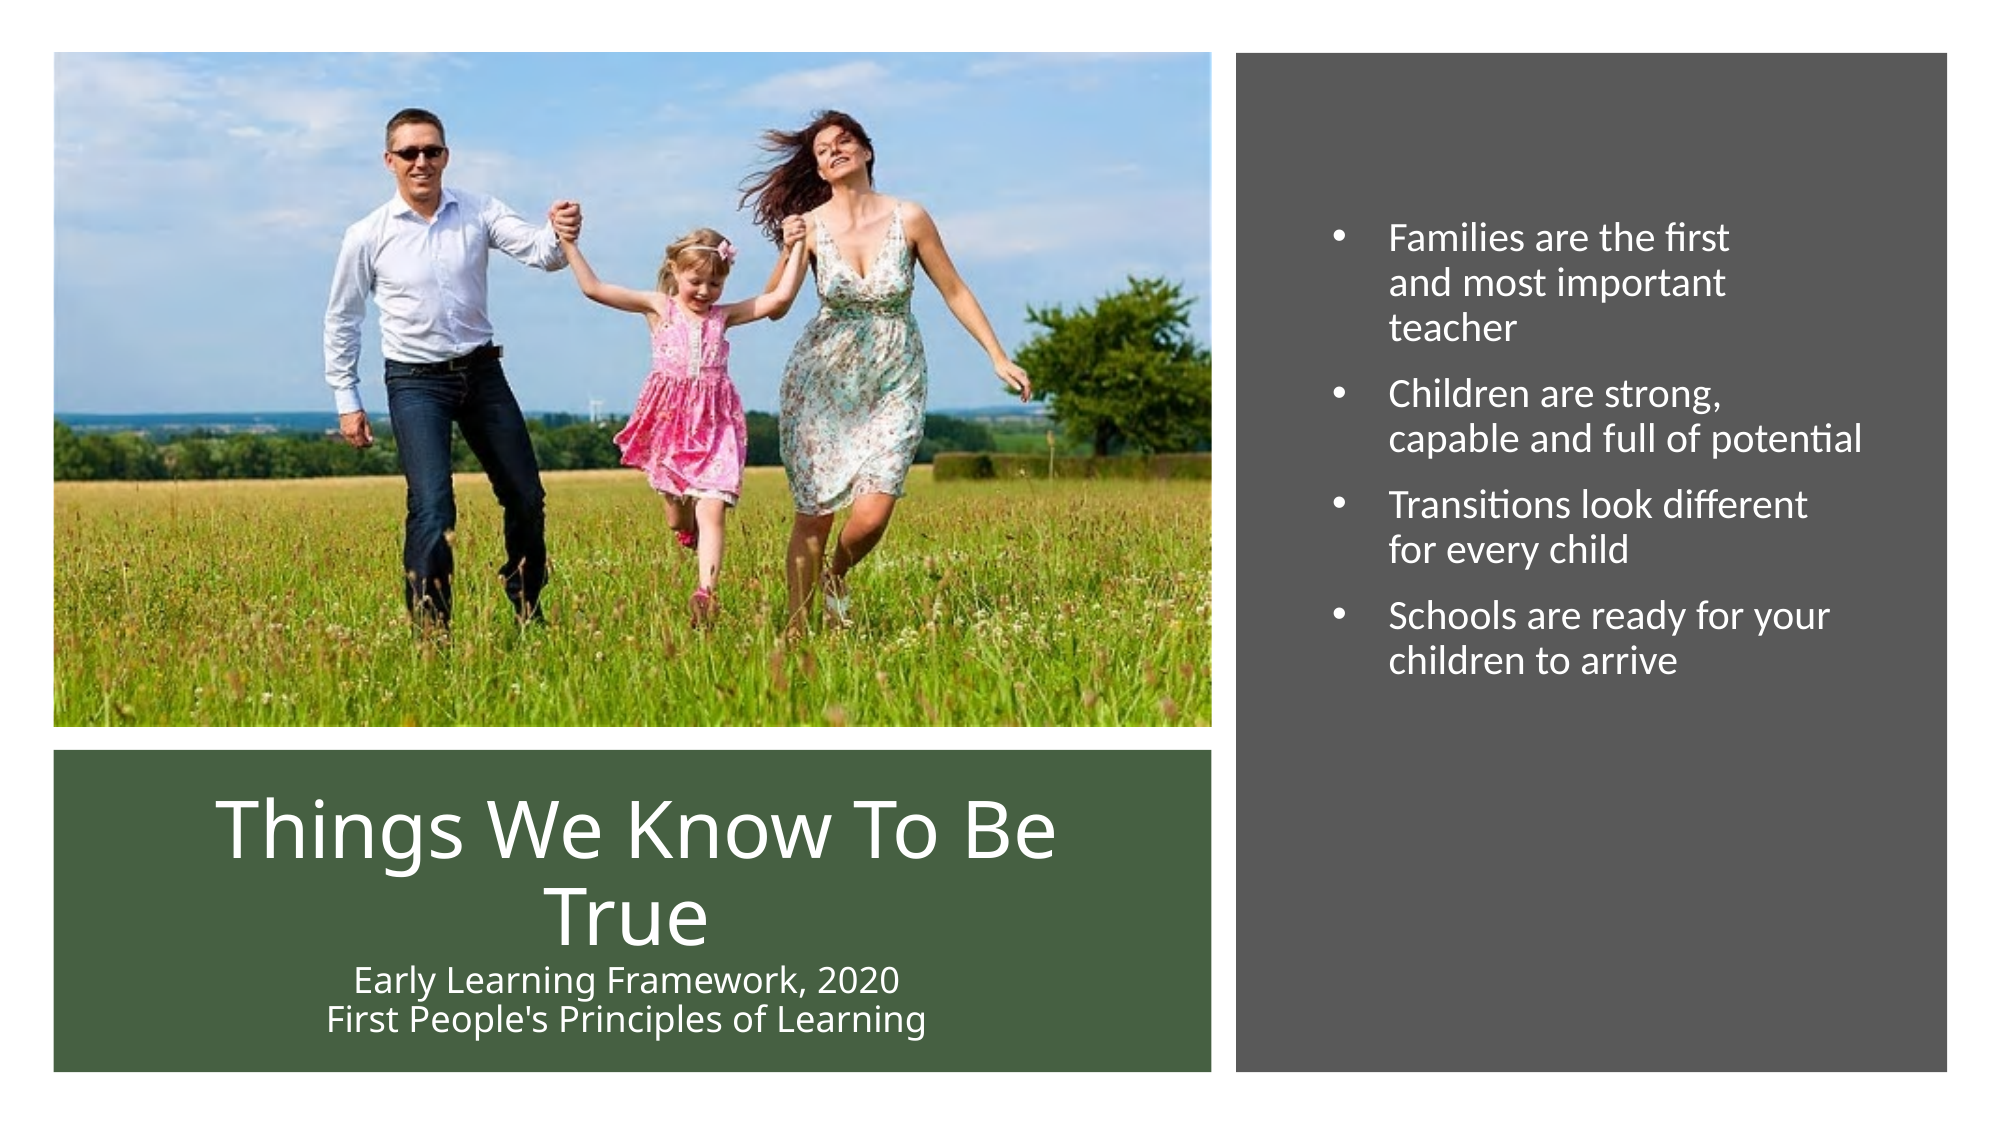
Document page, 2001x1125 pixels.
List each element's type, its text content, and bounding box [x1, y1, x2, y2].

text_box [53, 749, 1212, 1073]
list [53, 52, 1212, 727]
text_box [1235, 52, 1948, 1073]
title Things We Know To Be True Early Learning Framework, 2020 First People's Principles of Learning [85, 782, 1168, 1049]
list Families are the first and most important teacher Children are strong, capable and full of potential Transitions look different for every child Schools are ready for your children to arrive [1317, 150, 1879, 947]
